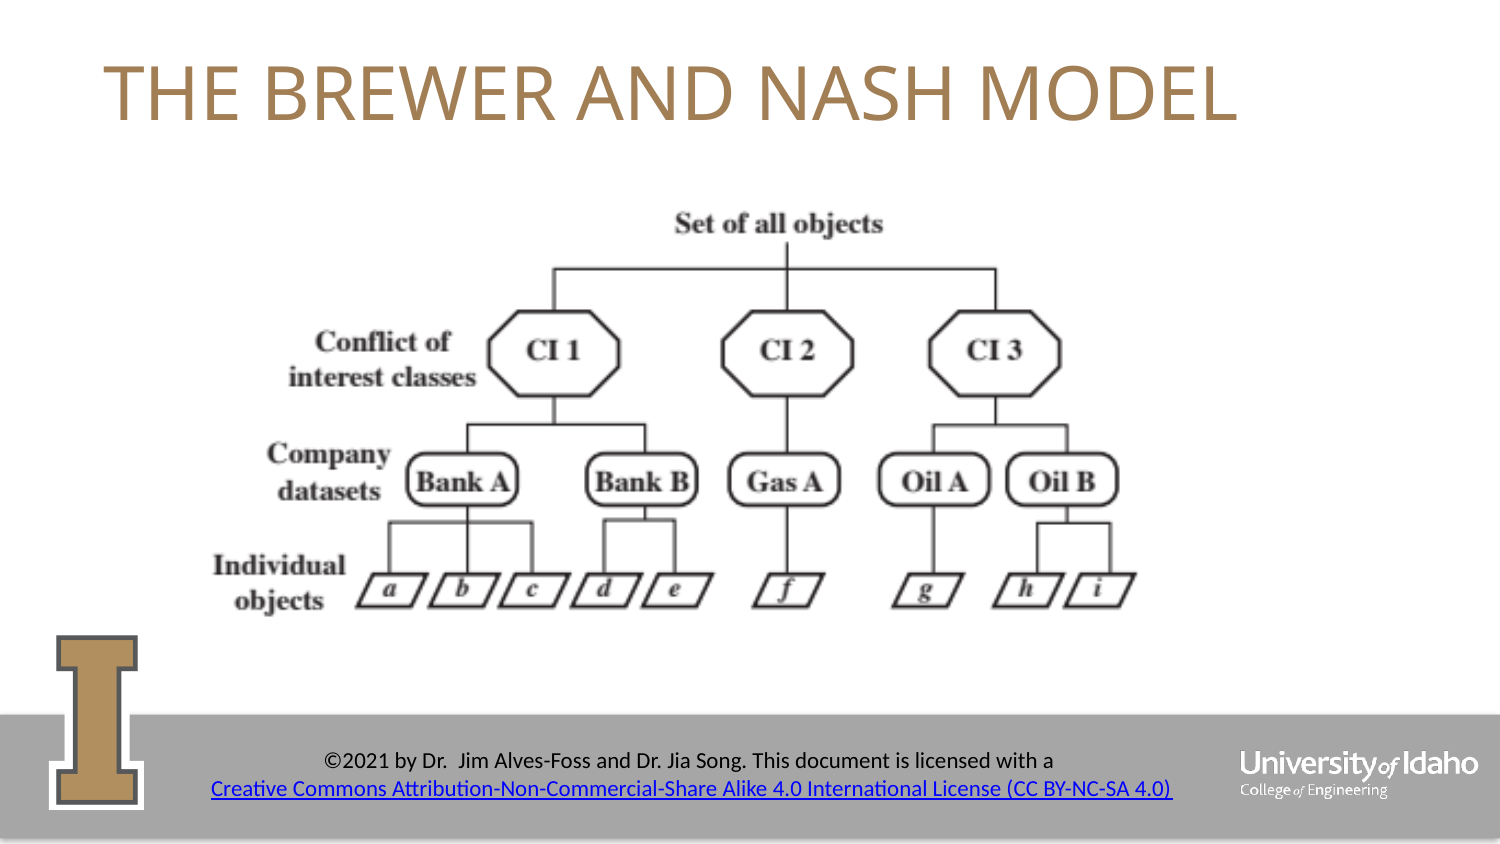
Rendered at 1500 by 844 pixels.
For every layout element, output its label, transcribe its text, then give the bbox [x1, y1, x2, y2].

title The brewer and Nash model [103, 44, 1397, 158]
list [194, 194, 1174, 650]
